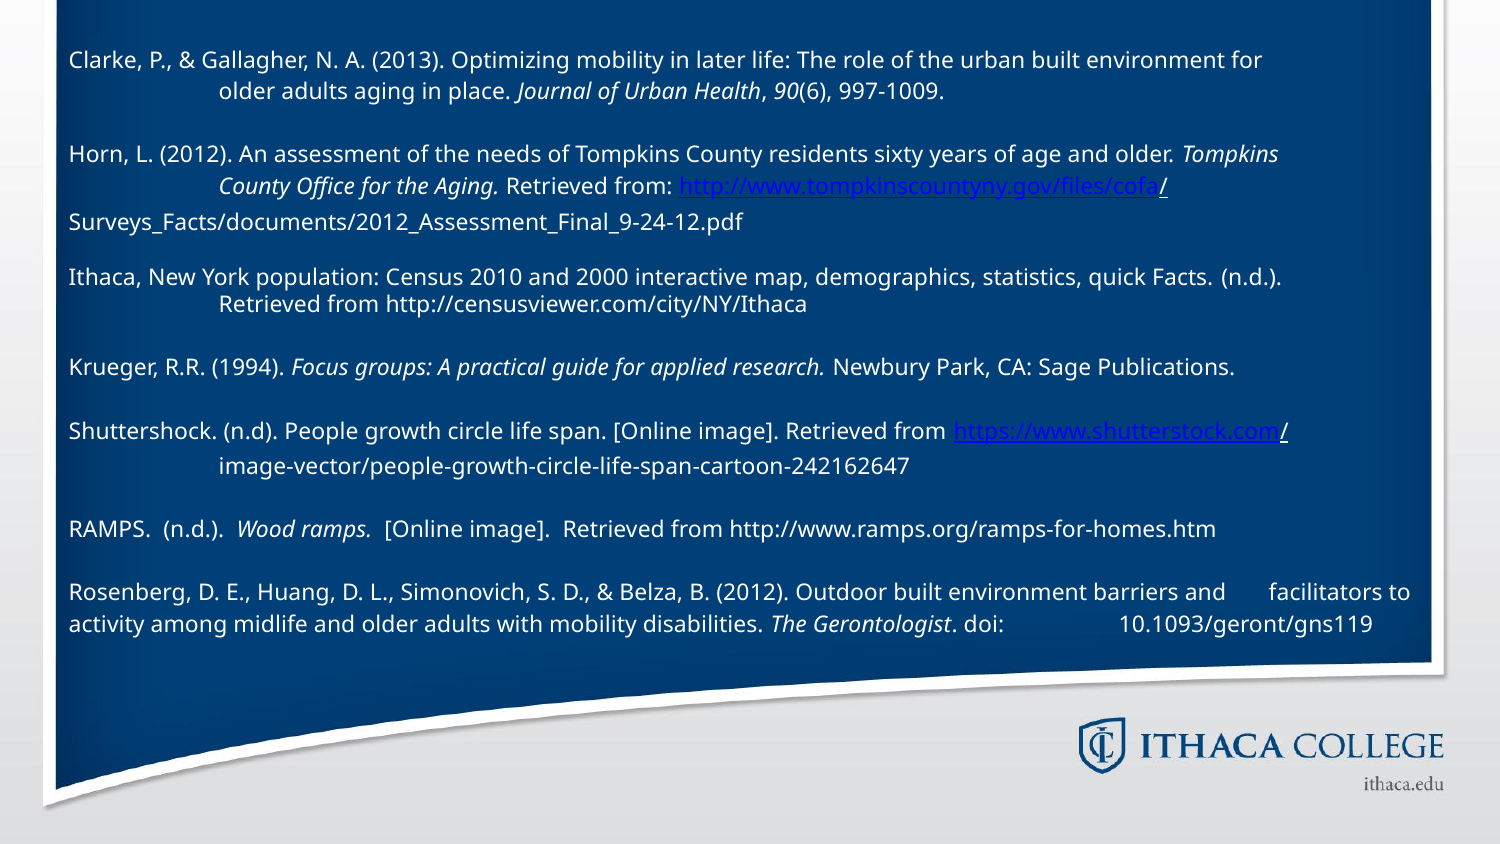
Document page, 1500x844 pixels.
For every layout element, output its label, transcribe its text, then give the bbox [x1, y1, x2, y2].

list Clarke, P., & Gallagher, N. A. (2013). Optimizing mobility in later life: The role of the urban built environment for older adults aging in place. Journal of Urban Health, 90(6), 997-1009. Horn, L. (2012). An assessment of the needs of Tompkins County residents sixty years of age and older. Tompkins County Office for the Aging. Retrieved from: http://www.tompkinscountyny.gov/files/cofa/ Surveys_Facts/documents/2012_Assessment_Final_9-24-12.pdf Ithaca, New York population: Census 2010 and 2000 interactive map, demographics, statistics, quick Facts. (n.d.). Retrieved from http://censusviewer.com/city/NY/Ithaca Krueger, R.R. (1994). Focus groups: A practical guide for applied research. Newbury Park, CA: Sage Publications. Shuttershock. (n.d). People growth circle life span. [Online image]. Retrieved from https://www.shutterstock.com/ image-vector/people-growth-circle-life-span-cartoon-242162647 RAMPS. (n.d.). Wood ramps. [Online image]. Retrieved from http://www.ramps.org/ramps-for-homes.htm Rosenberg, D. E., Huang, D. L., Simonovich, S. D., & Belza, B. (2012). Outdoor built environment barriers and facilitators to activity among midlife and older adults with mobility disabilities. The Gerontologist. doi: 10.1093/geront/gns119 [63, 7, 1422, 629]
picture [0, 0, 1500, 844]
